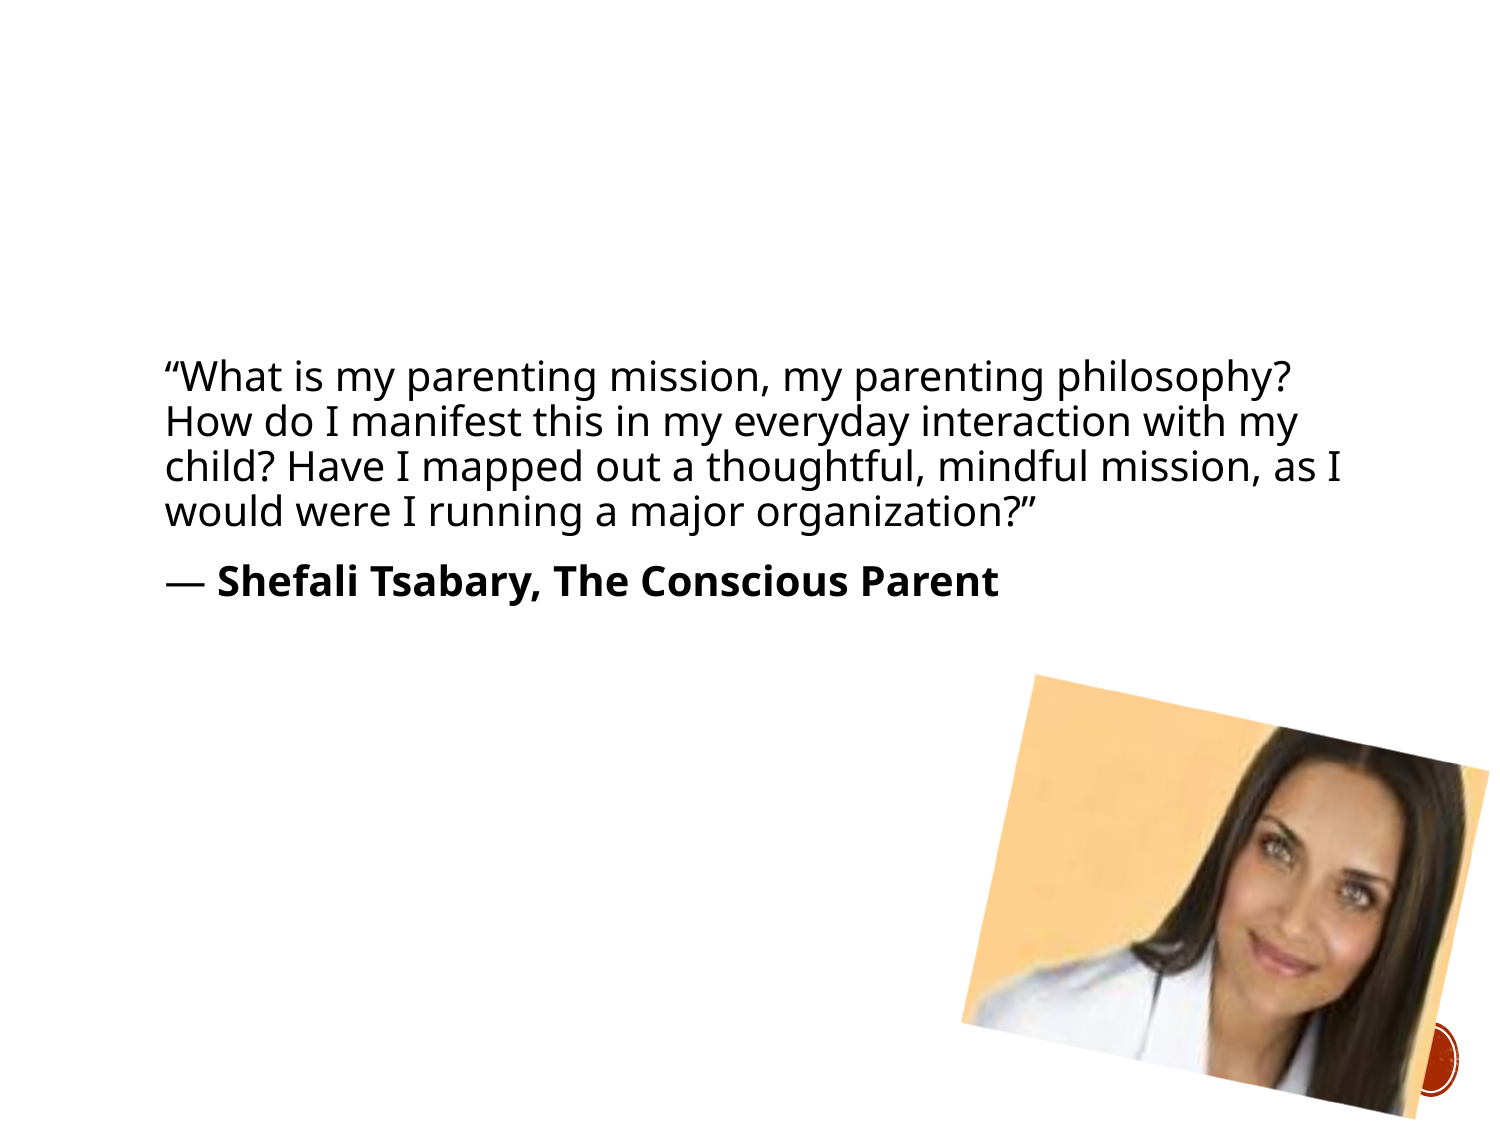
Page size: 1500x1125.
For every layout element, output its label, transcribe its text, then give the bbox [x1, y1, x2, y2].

list “What is my parenting mission, my parenting philosophy? How do I manifest this in my everyday interaction with my child? Have I mapped out a thoughtful, mindful mission, as I would were I running a major organization?” ― Shefali Tsabary, The Conscious Parent [131, 348, 1370, 1013]
picture [962, 675, 1489, 1119]
